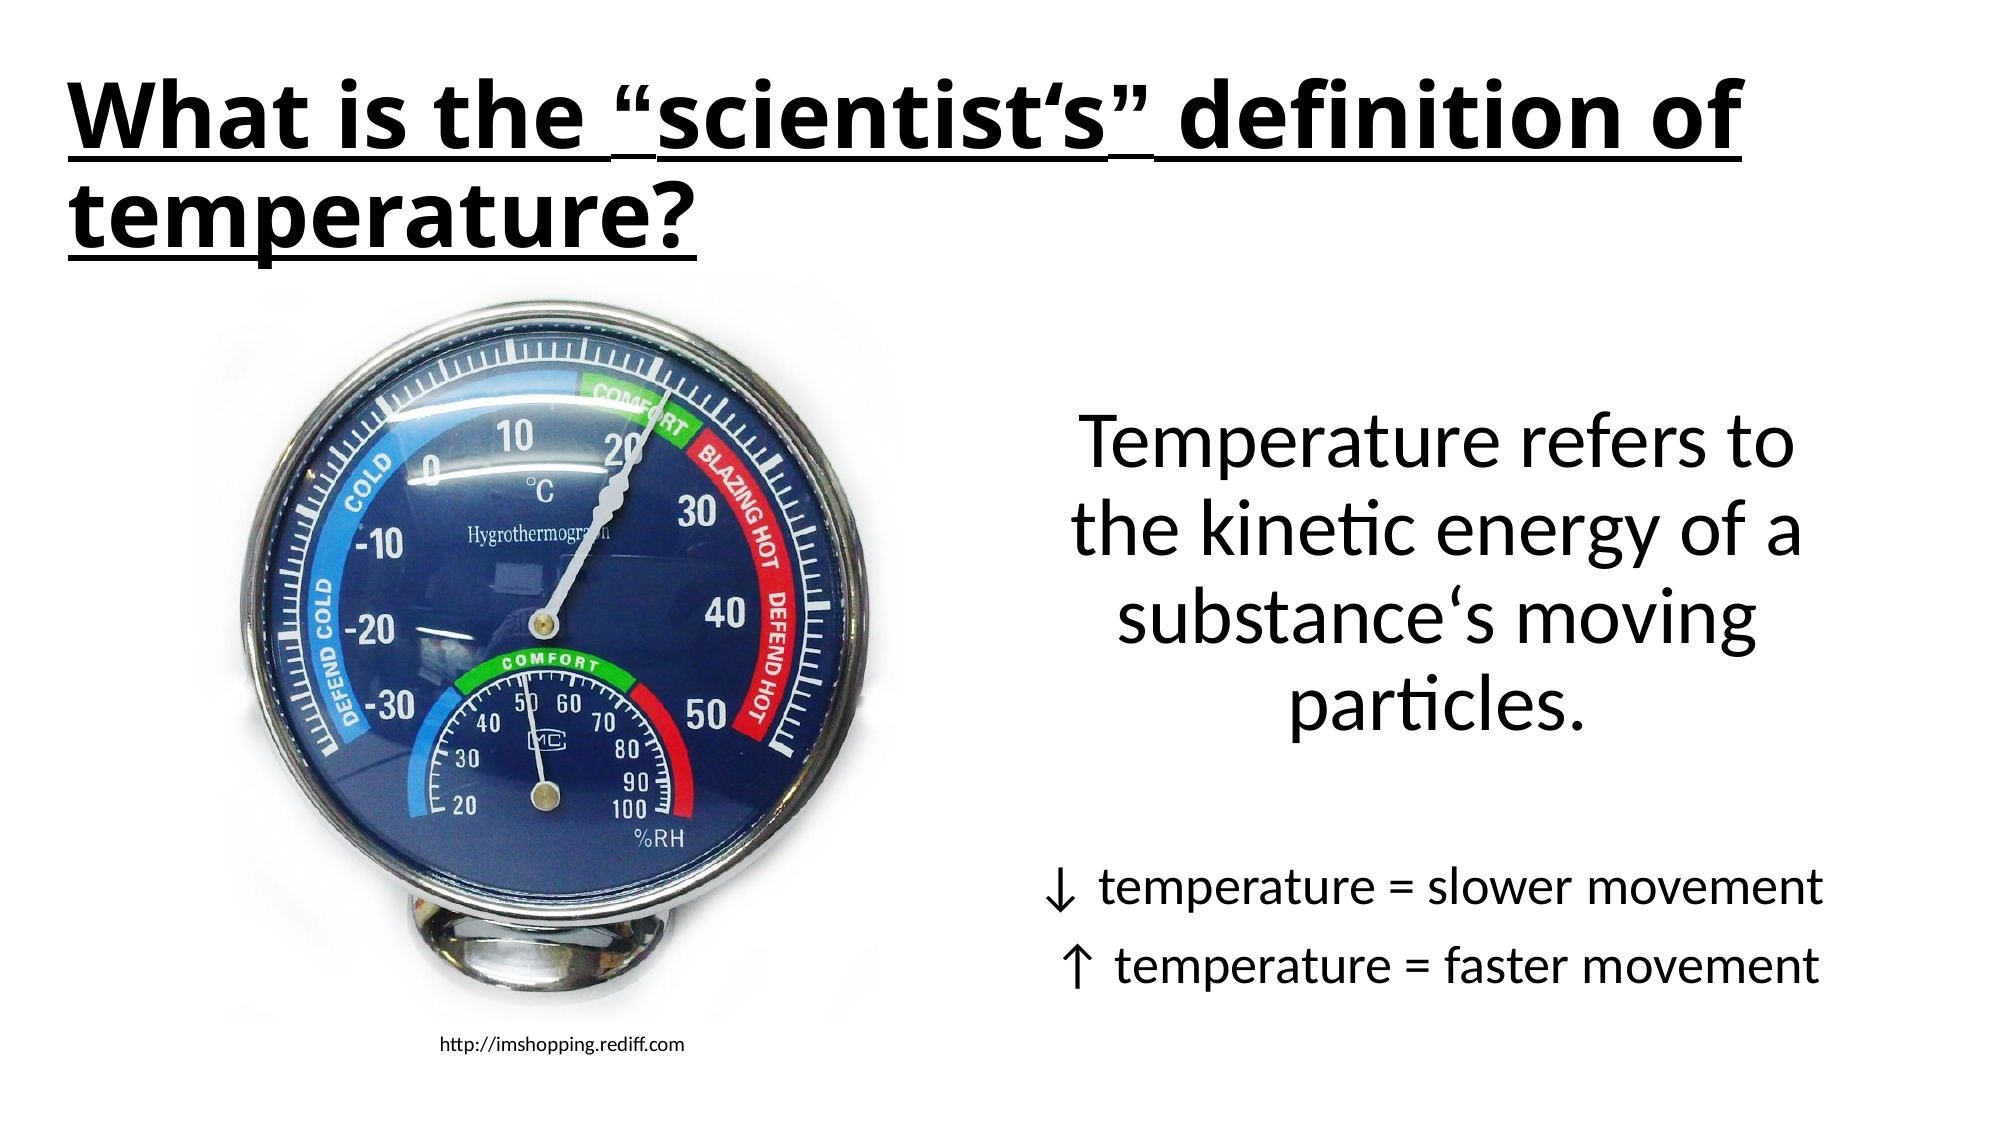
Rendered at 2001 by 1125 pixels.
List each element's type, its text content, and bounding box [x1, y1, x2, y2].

title What is the “scientist‘s” definition of temperature? [52, 59, 1948, 278]
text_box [192, 277, 903, 1064]
list Temperature refers to the kinetic energy of a substance‘s moving particles. ↓ temperature = slower movement ↑ temperature = faster movement [1012, 299, 1863, 1014]
